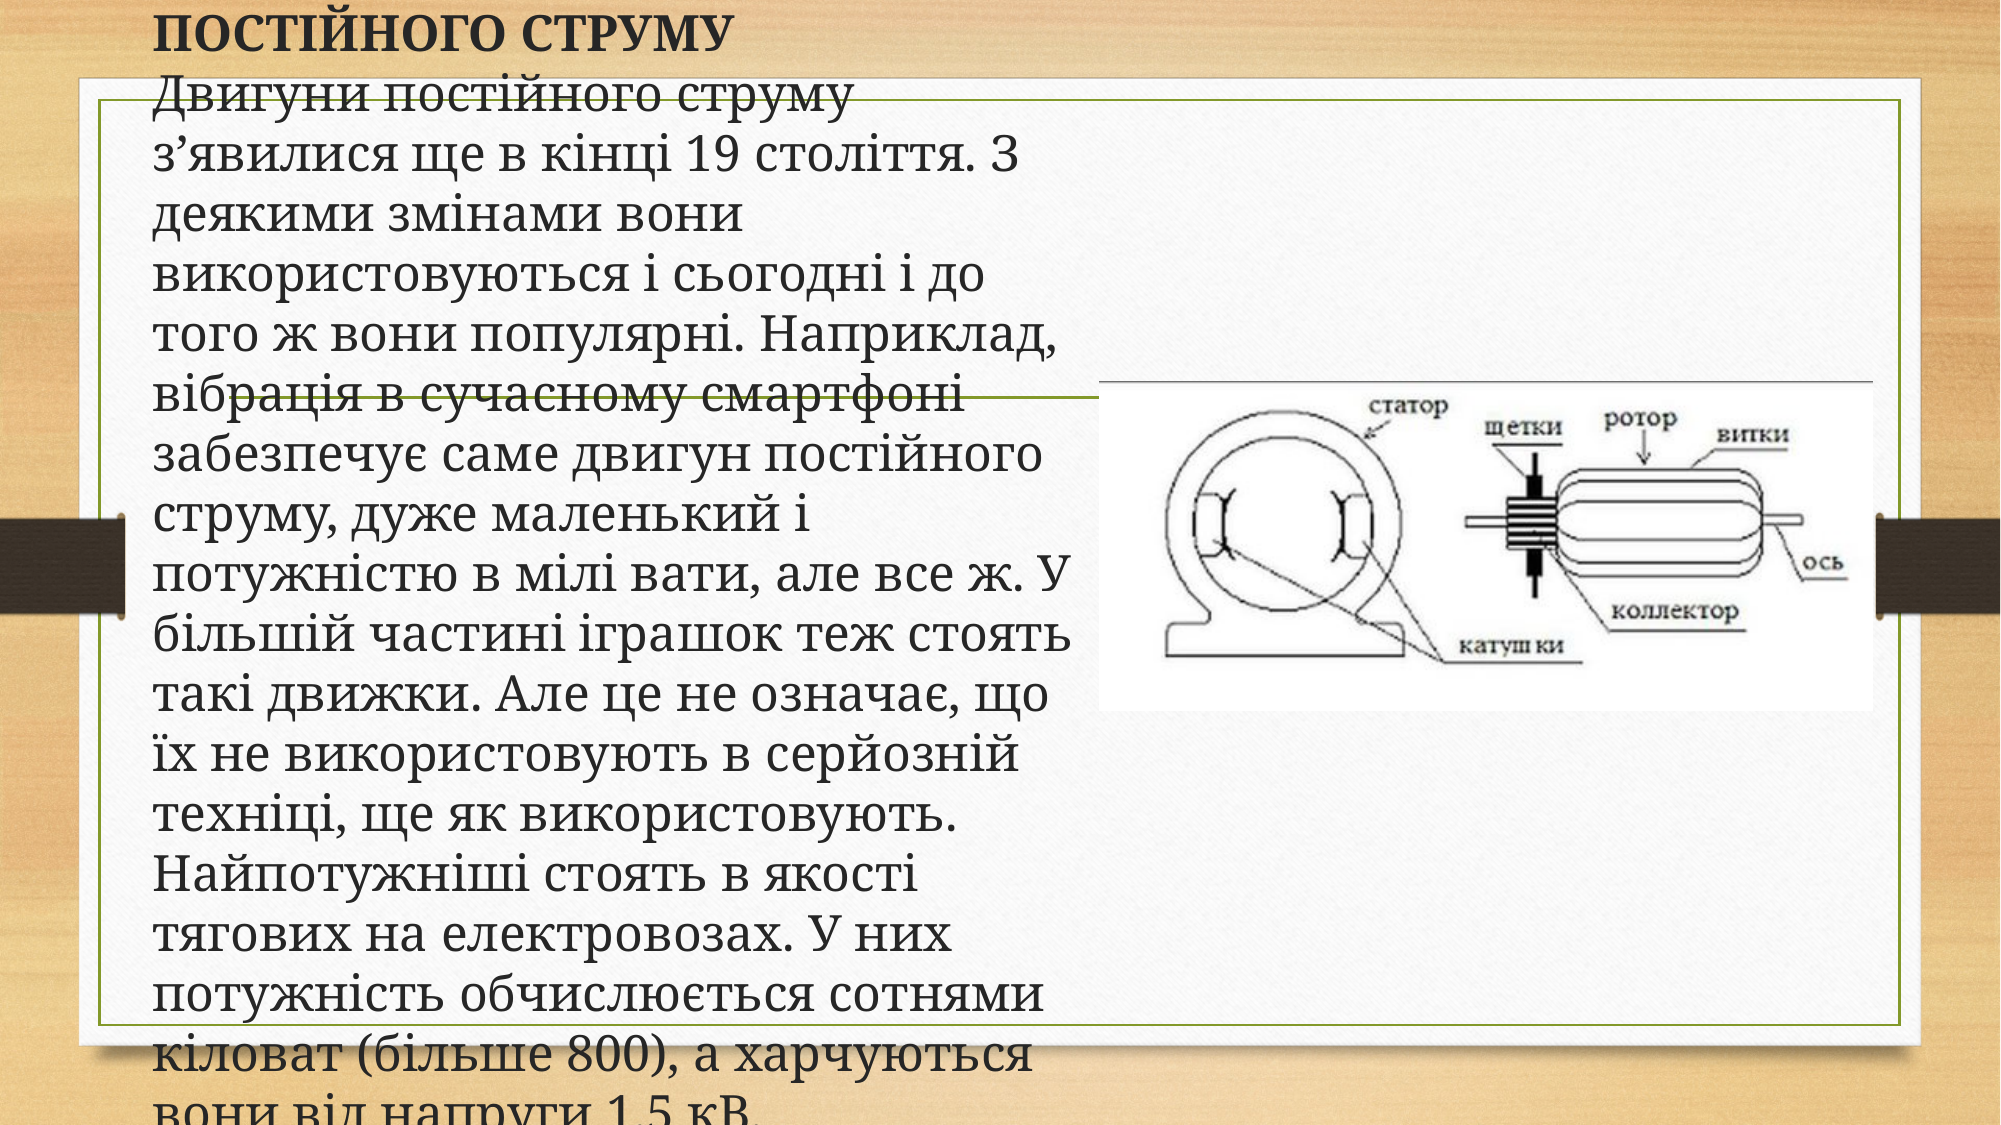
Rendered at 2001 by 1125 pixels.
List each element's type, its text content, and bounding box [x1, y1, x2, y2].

picture [0, 0, 2001, 1125]
title ПОСТІЙНОГО СТРУМУ Двигуни постійного струму з’явилися ще в кінці 19 століття. З деякими змінами вони використовуються і сьогодні і до того ж вони популярні. Наприклад, вібрація в сучасному смартфоні забезпечує саме двигун постійного струму, дуже маленький і потужністю в мілі вати, але все ж. У більшій частині іграшок теж стоять такі движки. Але це не означає, що їх не використовують в серйозній техніці, ще як використовують. Найпотужніші стоять в якості тягових на електровозах. У них потужність обчислюється сотнями кіловат (більше 800), а харчуються вони від напруги 1,5 кВ. [137, 120, 1100, 1082]
